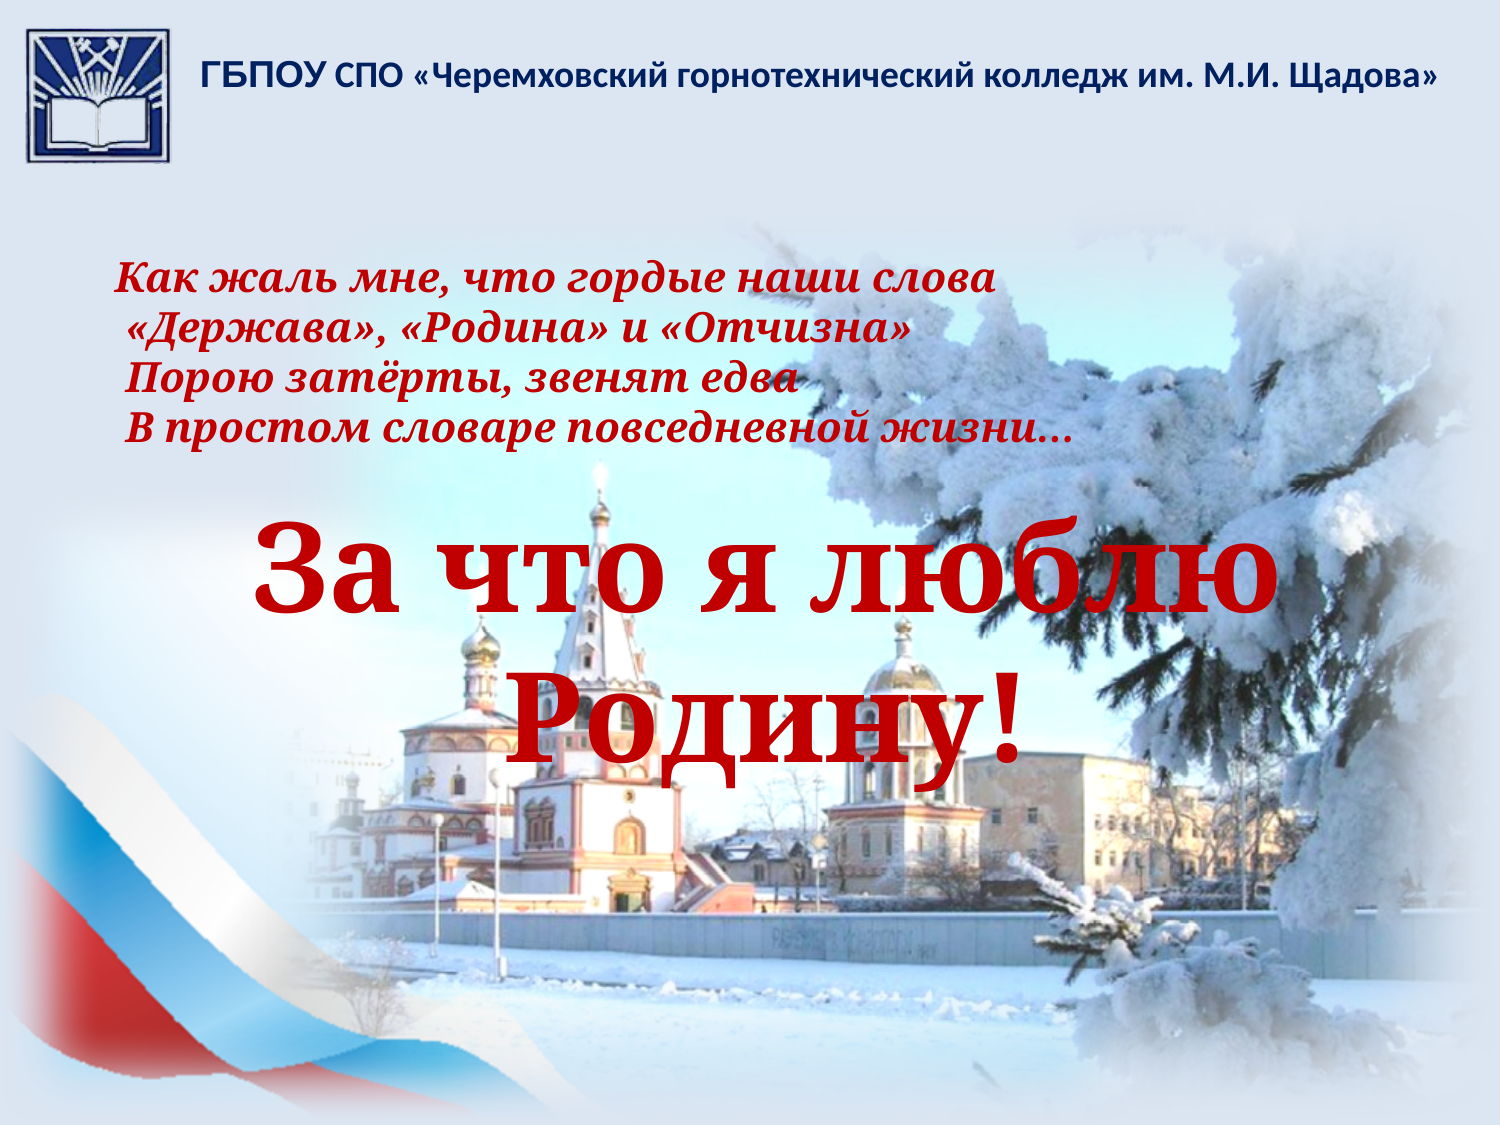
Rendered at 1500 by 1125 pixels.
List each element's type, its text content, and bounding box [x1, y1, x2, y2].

picture [17, 18, 184, 173]
text_box Как жаль мне, что гордые наши слова «Держава», «Родина» и «Отчизна» Порою затёрты, звенят едва В простом словаре повседневной жизни… [100, 243, 256, 459]
picture [0, 195, 1500, 1125]
text_box ГБПОУ СПО «Черемховский горнотехнический колледж им. М.И. Щадова» [188, 42, 1471, 103]
